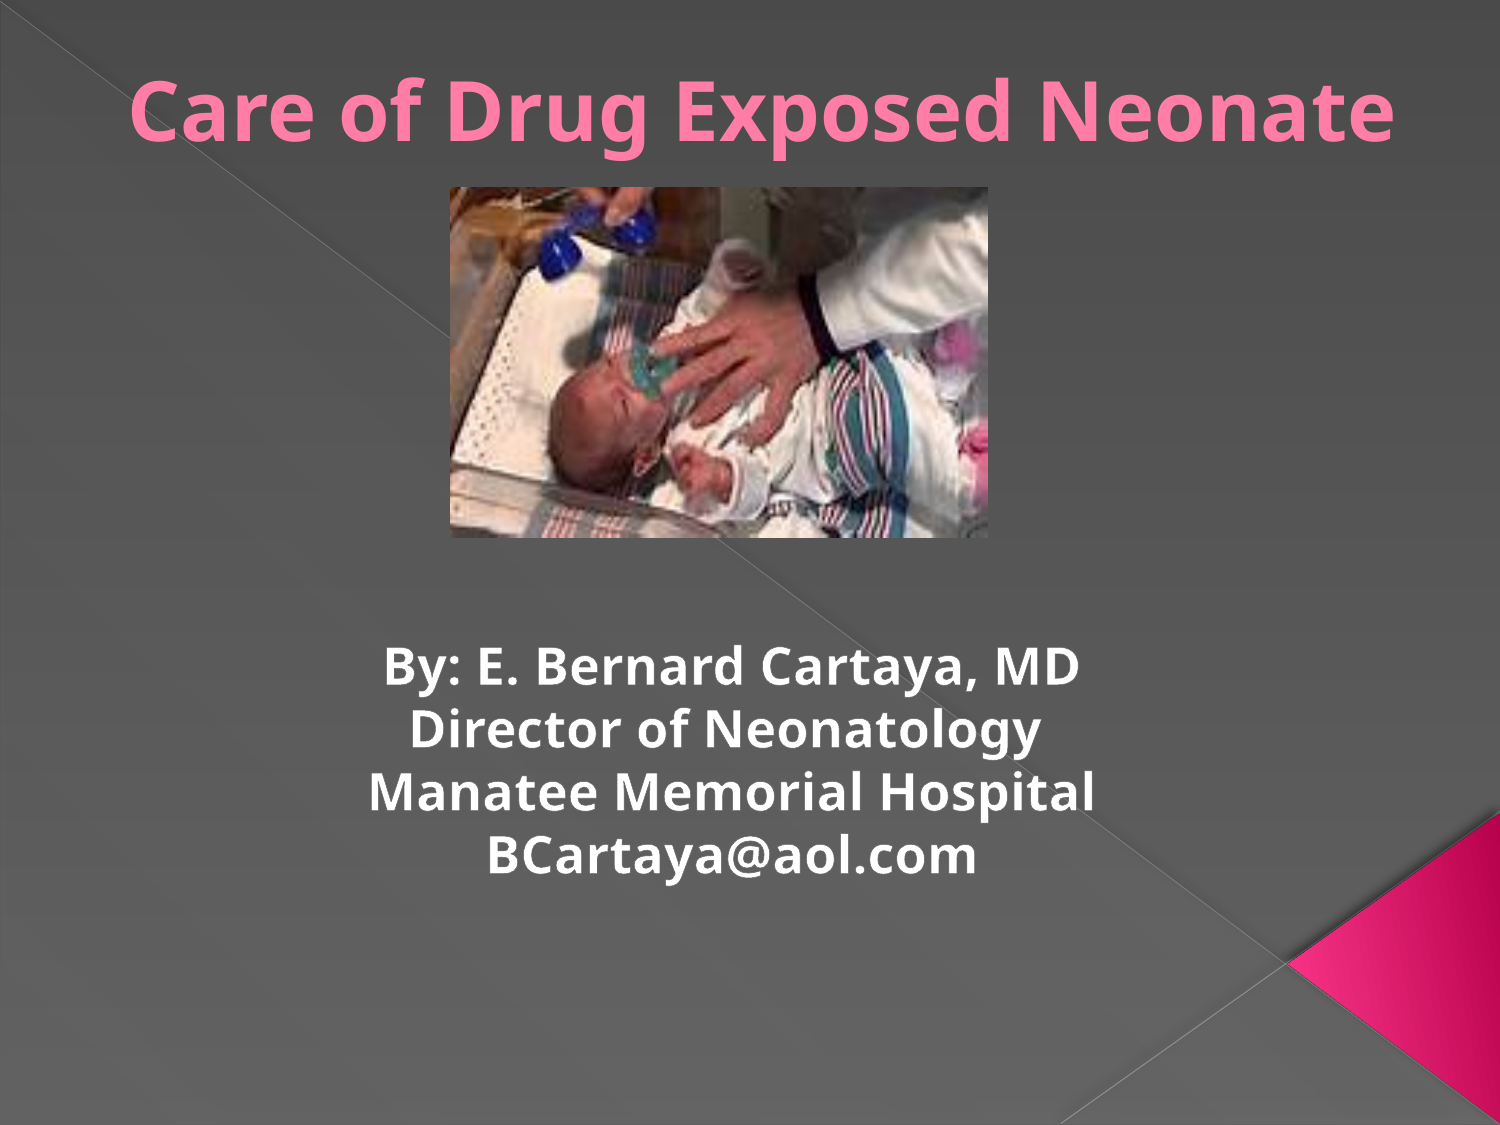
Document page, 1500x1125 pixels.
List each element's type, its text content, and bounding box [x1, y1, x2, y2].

subtitle By: E. Bernard Cartaya, MD Director of Neonatology Manatee Memorial Hospital BCartaya@aol.com [350, 624, 1119, 975]
title Care of Drug Exposed Neonate [24, 24, 1413, 267]
picture [449, 187, 988, 538]
